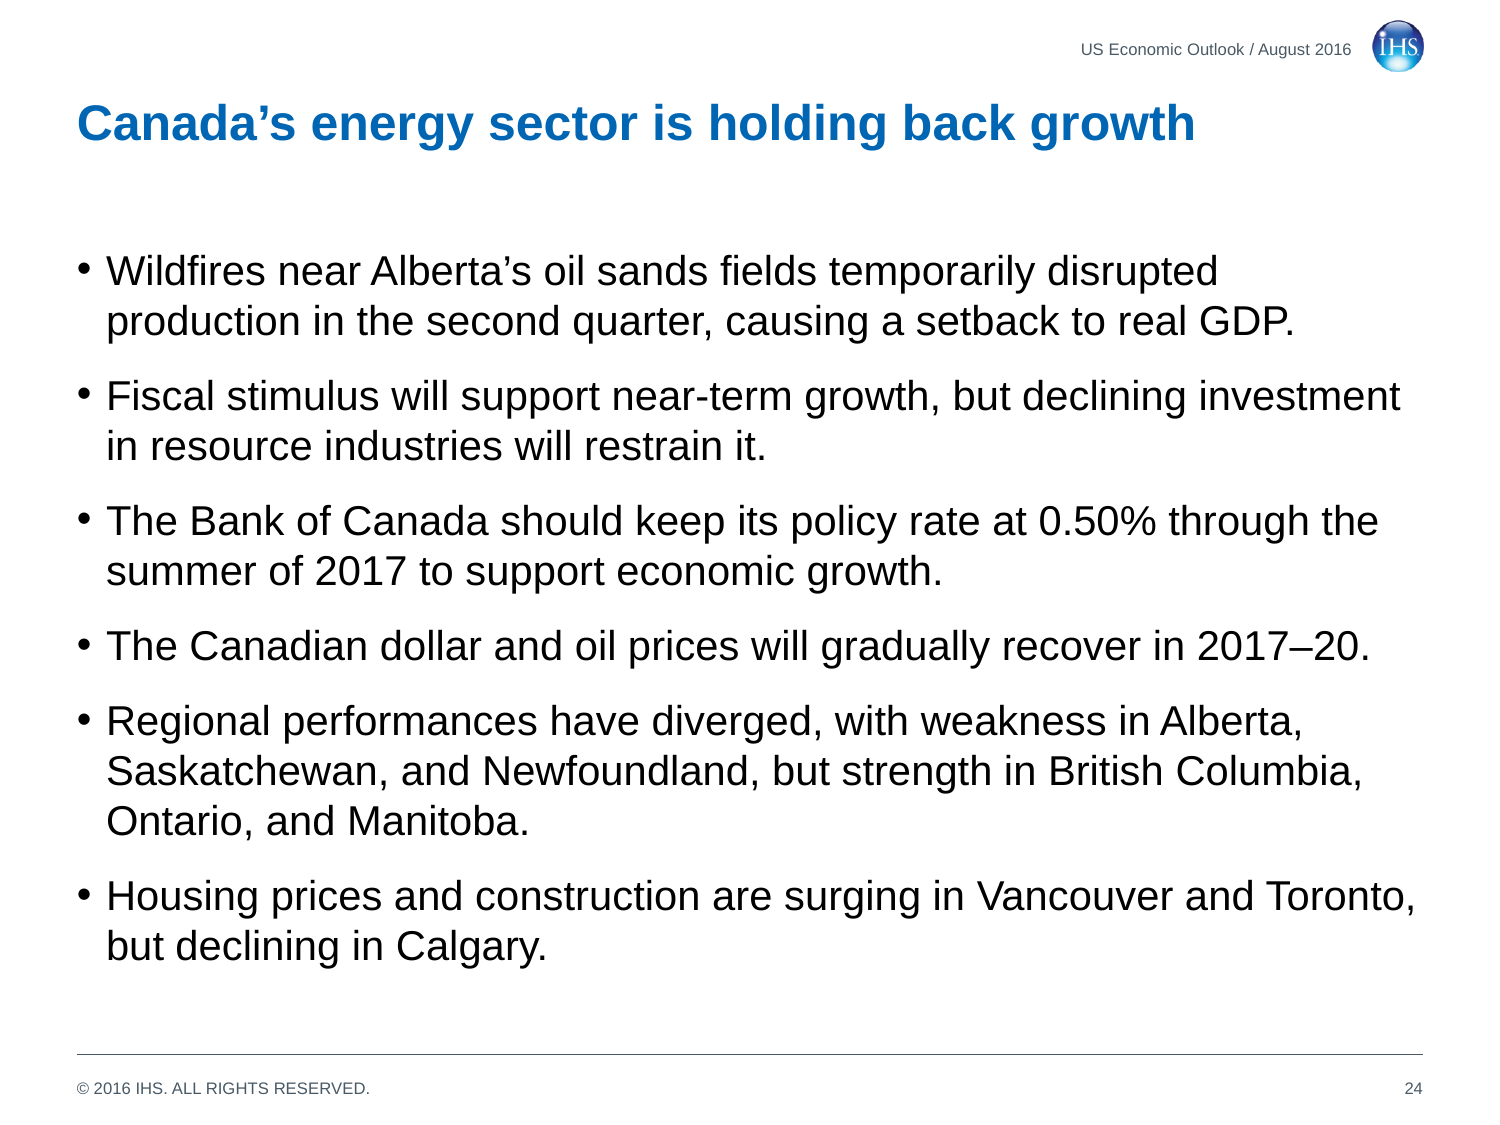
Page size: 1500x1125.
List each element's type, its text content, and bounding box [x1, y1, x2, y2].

text_box [0, 0, 1500, 175]
list Wildfires near Alberta’s oil sands fields temporarily disrupted production in the second quarter, causing a setback to real GDP. Fiscal stimulus will support near-term growth, but declining investment in resource industries will restrain it. The Bank of Canada should keep its policy rate at 0.50% through the summer of 2017 to support economic growth. The Canadian dollar and oil prices will gradually recover in 2017–20. Regional performances have diverged, with weakness in Alberta, Saskatchewan, and Newfoundland, but strength in British Columbia, Ontario, and Manitoba. Housing prices and construction are surging in Vancouver and Toronto, but declining in Calgary. [76, 243, 1424, 1024]
footer US Economic Outlook / August 2016 [76, 31, 1353, 67]
title Canada’s energy sector is holding back growth [76, 90, 1424, 220]
slide_number 24 [1084, 1057, 1424, 1118]
